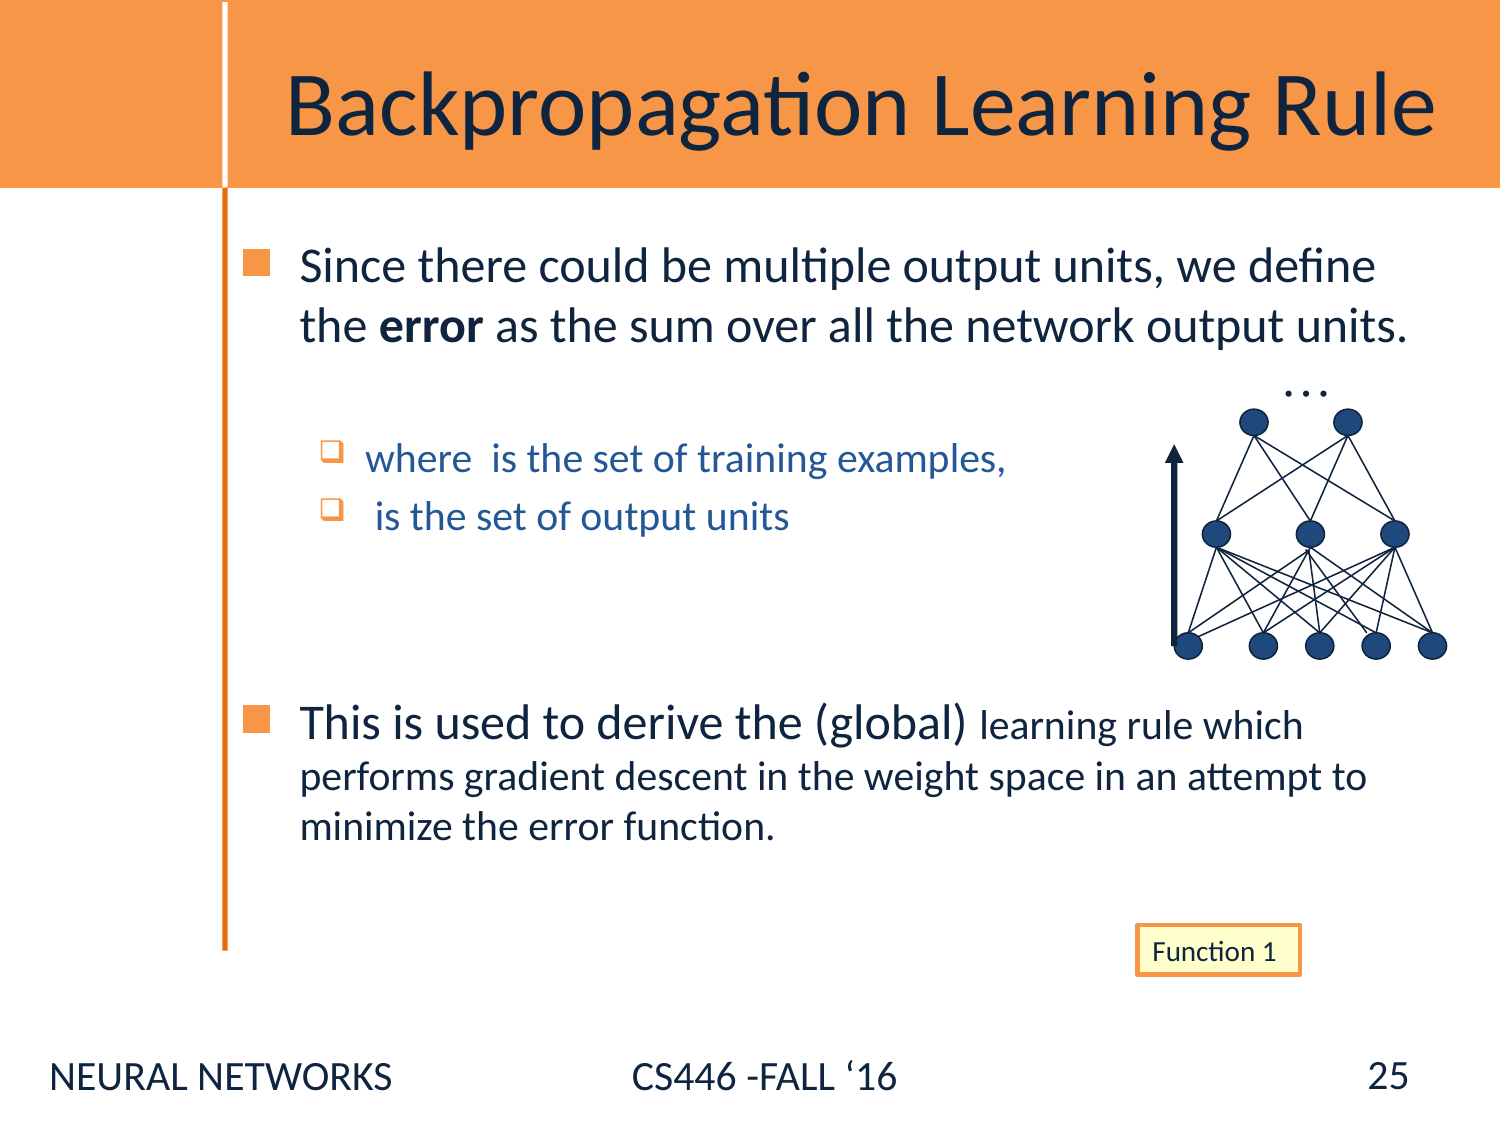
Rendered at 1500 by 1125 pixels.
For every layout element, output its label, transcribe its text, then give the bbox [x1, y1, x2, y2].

picture [243, 705, 270, 733]
title Backpropagation Learning Rule [225, 5, 1500, 193]
text_box Function 1 [1135, 923, 1302, 977]
slide_number 25 [1074, 1042, 1425, 1103]
picture [243, 249, 270, 276]
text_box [1173, 408, 1447, 660]
